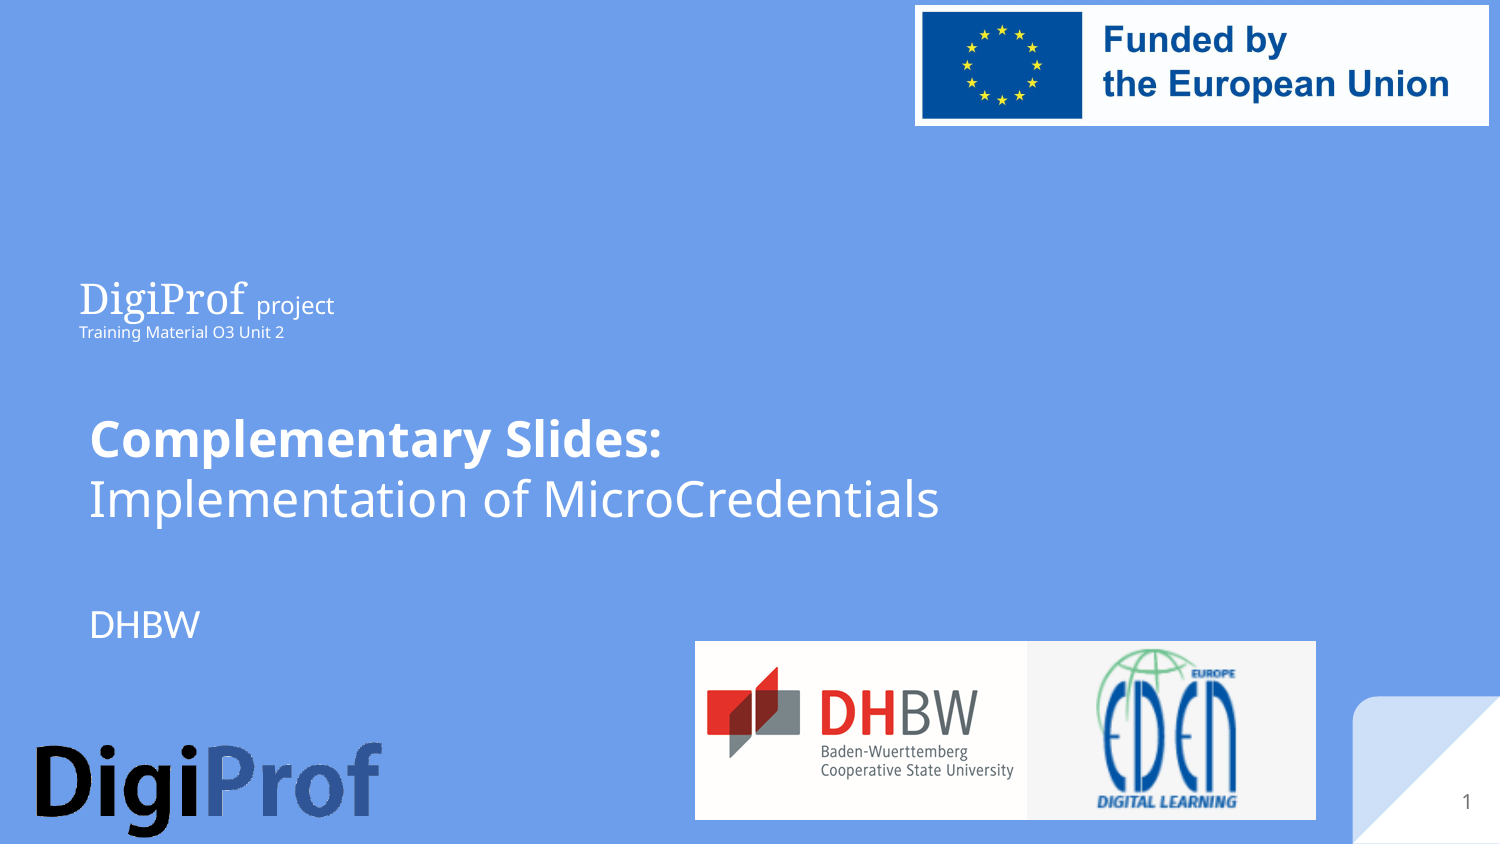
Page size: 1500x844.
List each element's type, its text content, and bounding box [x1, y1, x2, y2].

text_box DHBW [74, 538, 1074, 654]
subtitle Complementary Slides: Implementation of MicroCredentials [74, 392, 1424, 530]
picture [11, 721, 406, 844]
picture [695, 641, 1317, 821]
picture [915, 5, 1489, 126]
slide_number ‹#› [1398, 770, 1489, 835]
text_box [1321, 754, 1500, 820]
title DigiProf project Training Material O3 Unit 2 [64, 204, 1413, 358]
